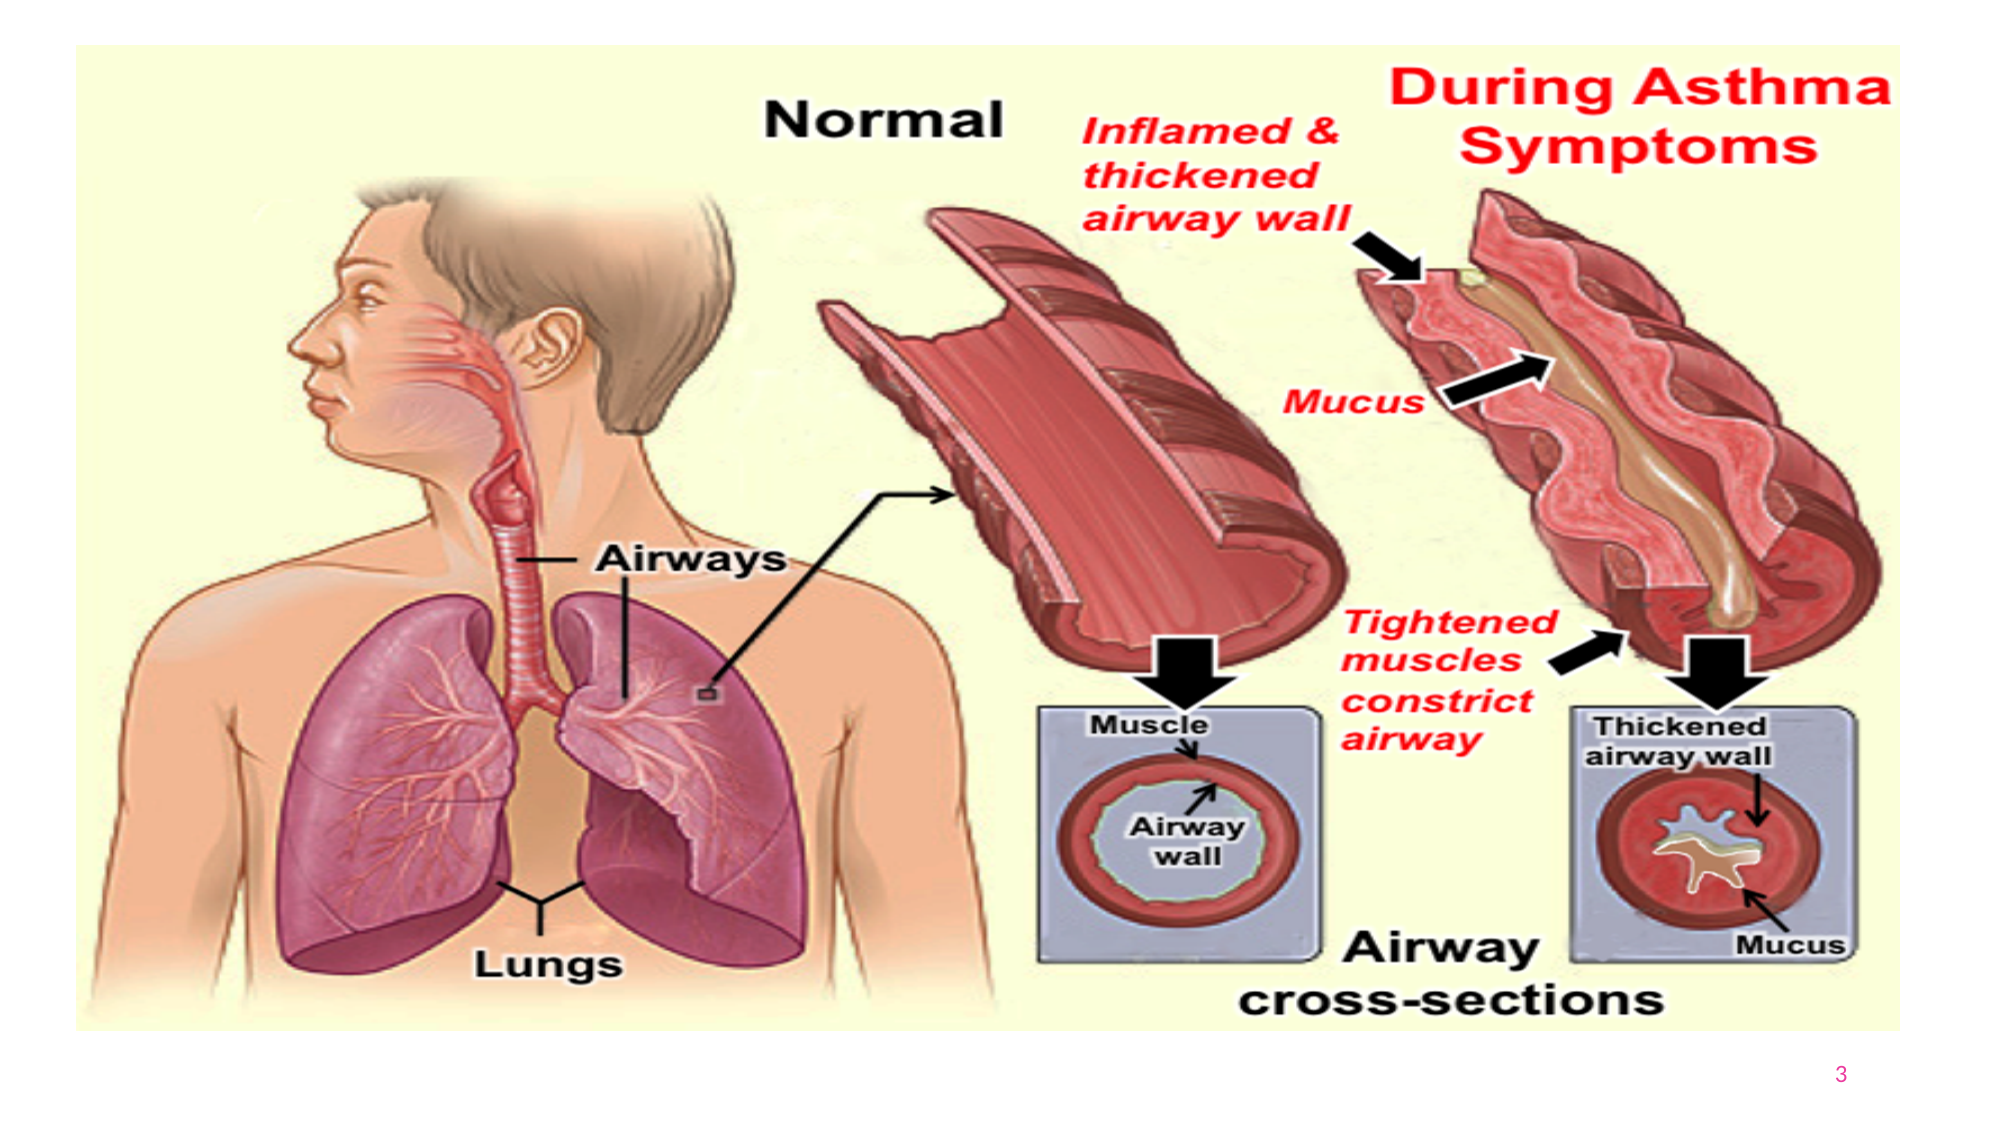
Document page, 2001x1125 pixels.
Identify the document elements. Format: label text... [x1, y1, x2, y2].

slide_number 3 [1412, 1042, 1863, 1103]
picture [76, 45, 1900, 1032]
